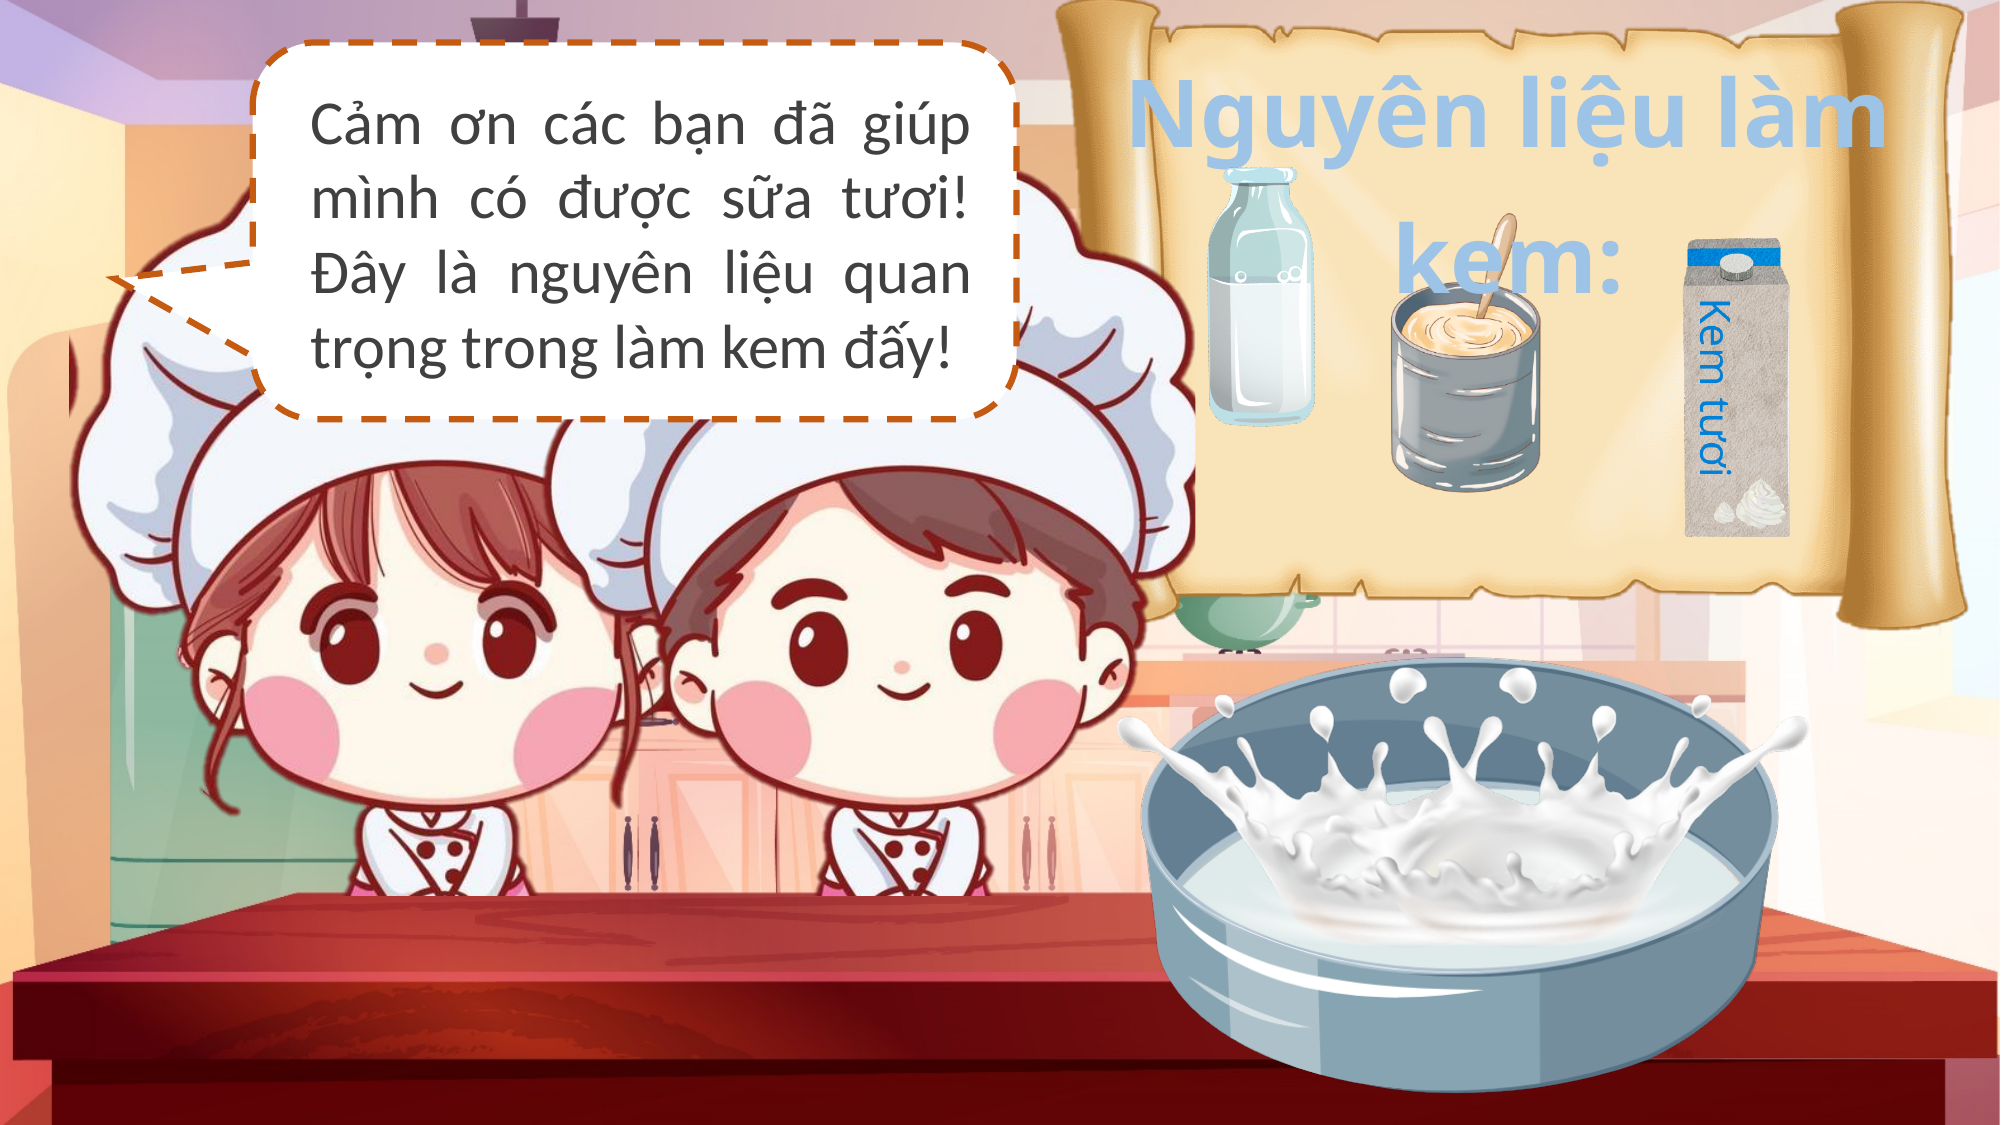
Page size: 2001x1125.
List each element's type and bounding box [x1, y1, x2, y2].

text_box [69, 57, 1196, 896]
picture [0, 0, 2000, 1125]
text_box [252, 42, 1017, 467]
